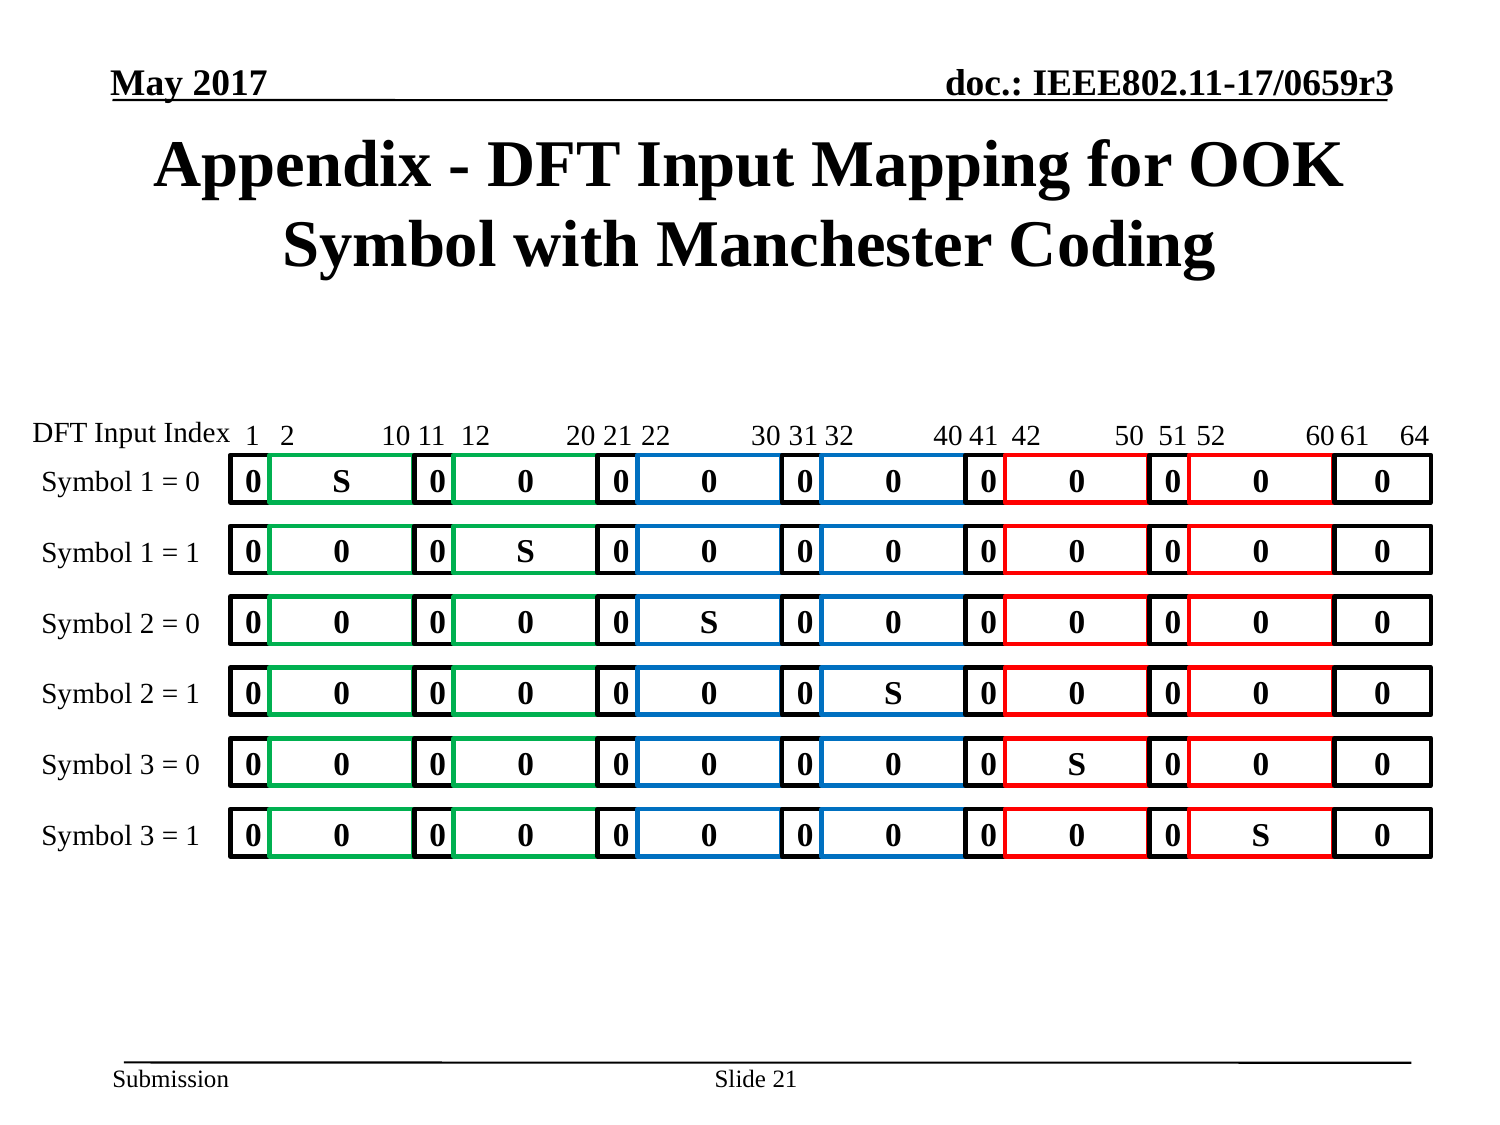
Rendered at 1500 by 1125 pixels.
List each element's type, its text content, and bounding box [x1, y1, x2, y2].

text_box 11 [402, 408, 461, 453]
text_box 20 [551, 408, 588, 453]
text_box 10 [366, 408, 402, 453]
text_box 61 [1351, 408, 1385, 453]
text_box 42 [996, 408, 1057, 453]
text_box 2 [265, 408, 310, 453]
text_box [25, 525, 1432, 577]
text_box 31 [774, 408, 809, 453]
text_box 12 [461, 408, 506, 453]
text_box 1 [246, 408, 265, 453]
slide_number Slide 21 [712, 1061, 800, 1123]
text_box 51 [1143, 408, 1181, 453]
title Appendix - DFT Input Mapping for OOK Symbol with Manchester Coding [112, 112, 1388, 288]
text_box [25, 454, 1432, 506]
text_box 40 [918, 408, 954, 453]
text_box 64 [1385, 408, 1445, 459]
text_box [25, 808, 1432, 860]
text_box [25, 667, 1432, 719]
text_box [25, 738, 1432, 790]
text_box 52 [1181, 408, 1241, 453]
text_box 22 [626, 408, 686, 453]
text_box 50 [1099, 408, 1143, 453]
text_box DFT Input Index [17, 405, 246, 456]
text_box 60 [1290, 408, 1351, 453]
text_box 21 [588, 408, 626, 453]
text_box 41 [954, 408, 996, 453]
text_box 30 [736, 408, 774, 453]
text_box 32 [809, 408, 869, 453]
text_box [25, 596, 1432, 648]
